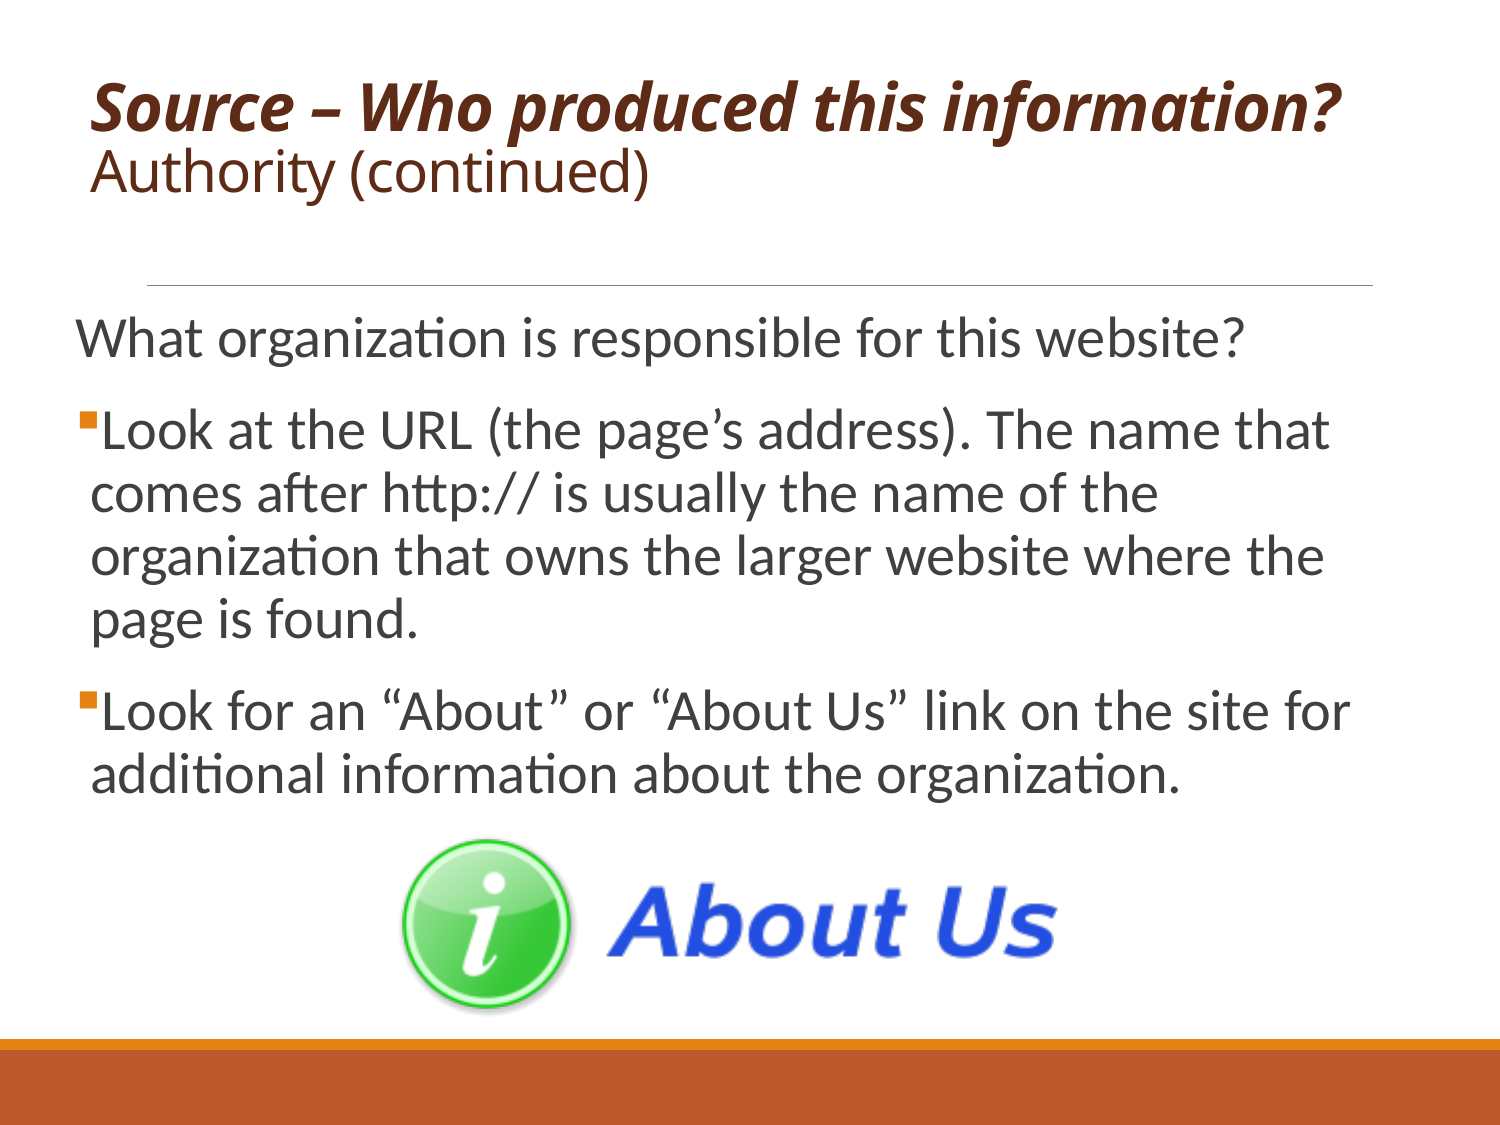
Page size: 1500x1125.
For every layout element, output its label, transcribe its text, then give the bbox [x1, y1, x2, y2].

list What organization is responsible for this website? Look at the URL (the page’s address). The name that comes after http:// is usually the name of the organization that owns the larger website where the page is found. Look for an “About” or “About Us” link on the site for additional information about the organization. [75, 299, 1425, 825]
title Source – Who produced this information? Authority (continued) [75, 24, 1425, 213]
picture [386, 824, 1088, 1026]
